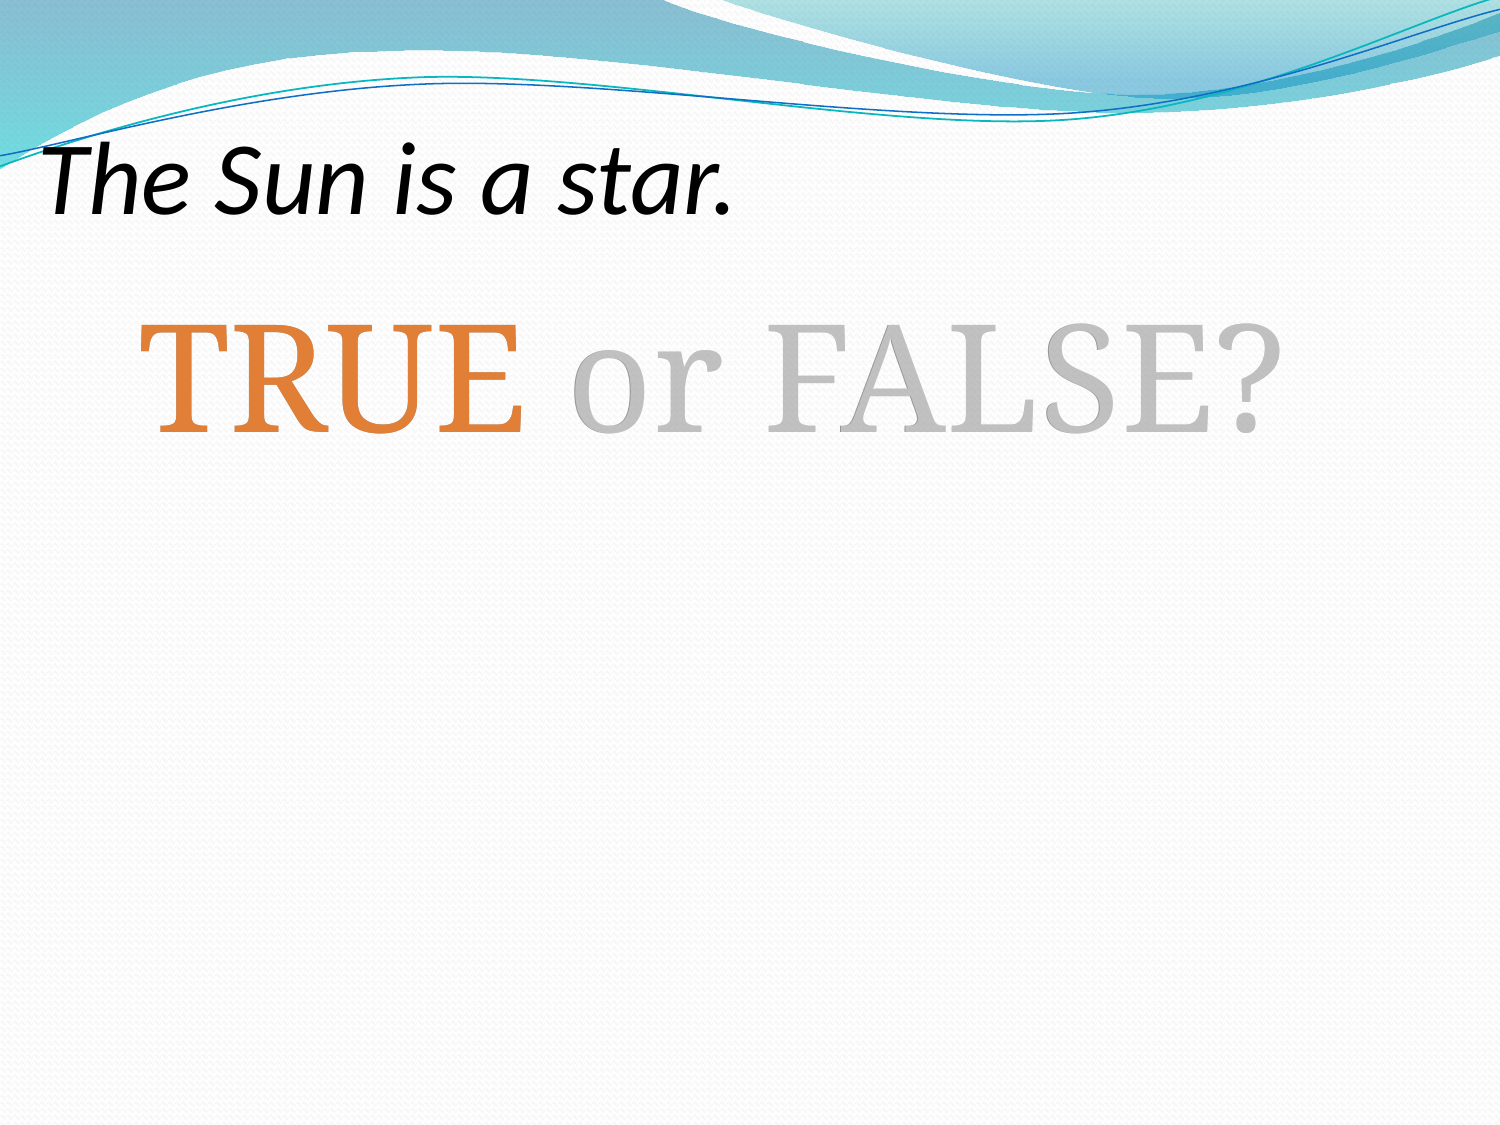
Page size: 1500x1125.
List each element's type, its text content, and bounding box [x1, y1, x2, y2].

title The Sun is a star. [37, 75, 1388, 263]
